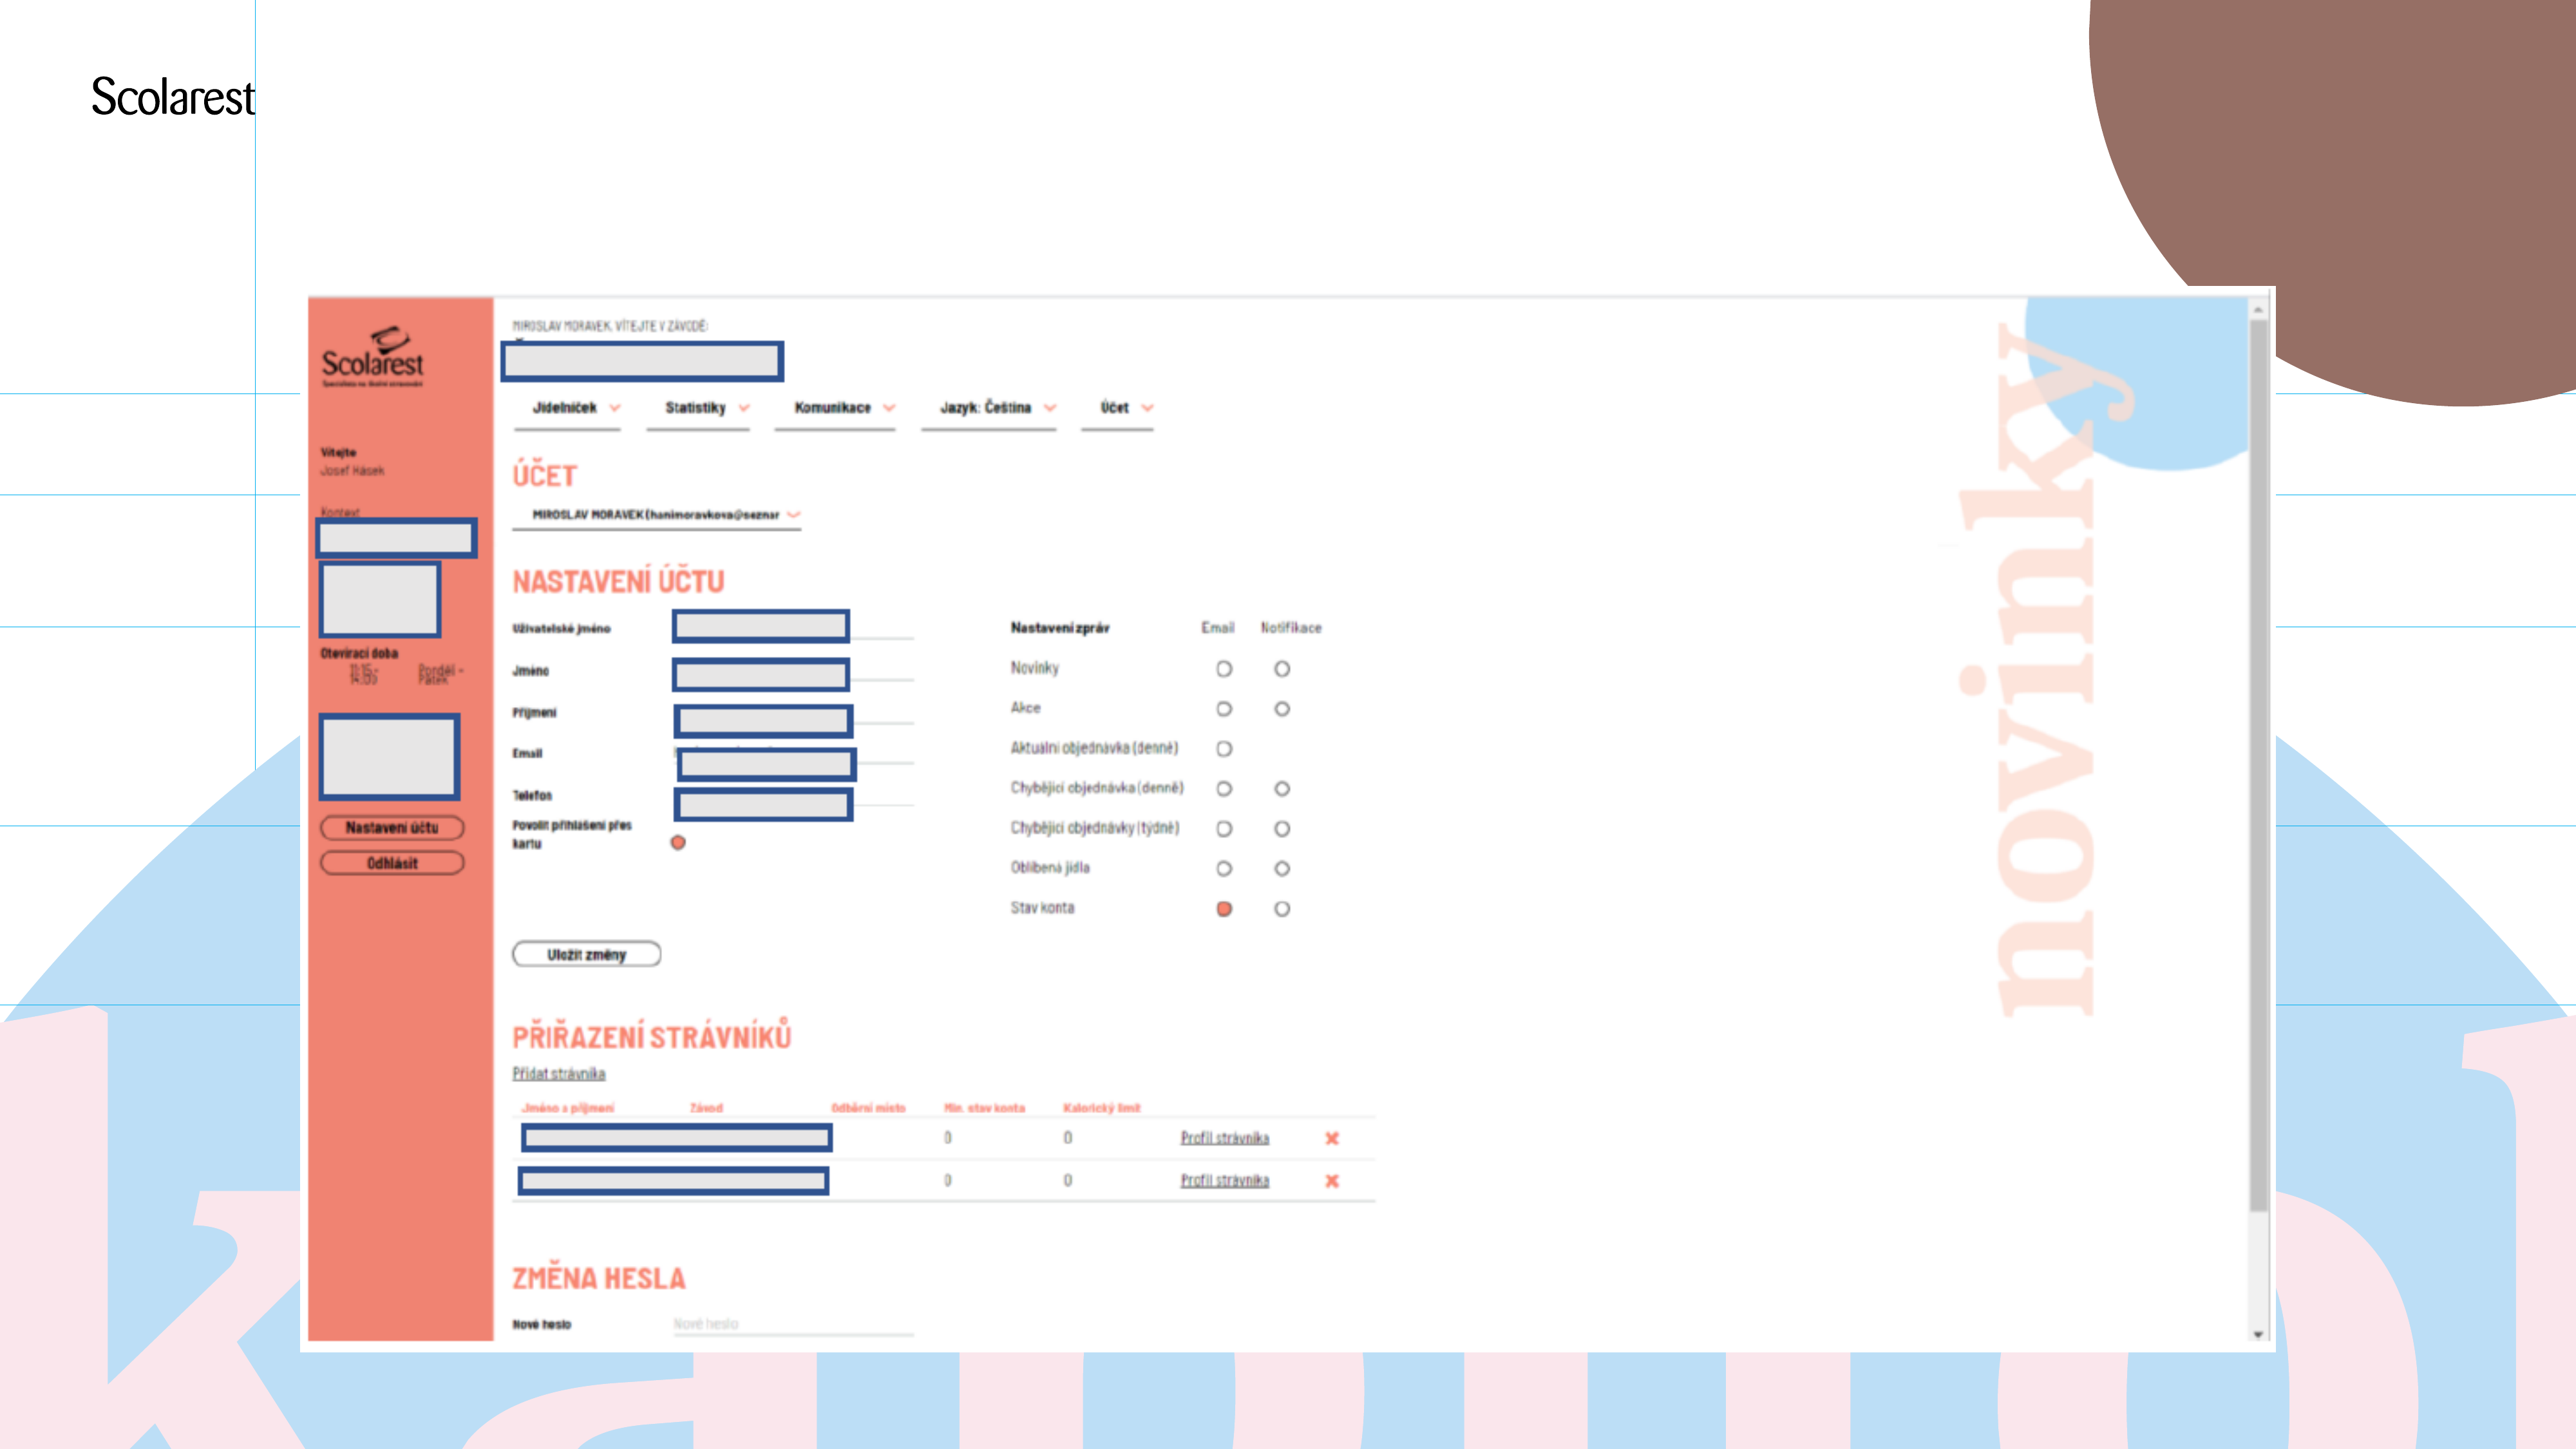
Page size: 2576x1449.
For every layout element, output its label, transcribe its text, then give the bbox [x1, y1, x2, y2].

picture [299, 286, 2276, 1352]
title Nastavení účtu [253, 1162, 2323, 1449]
